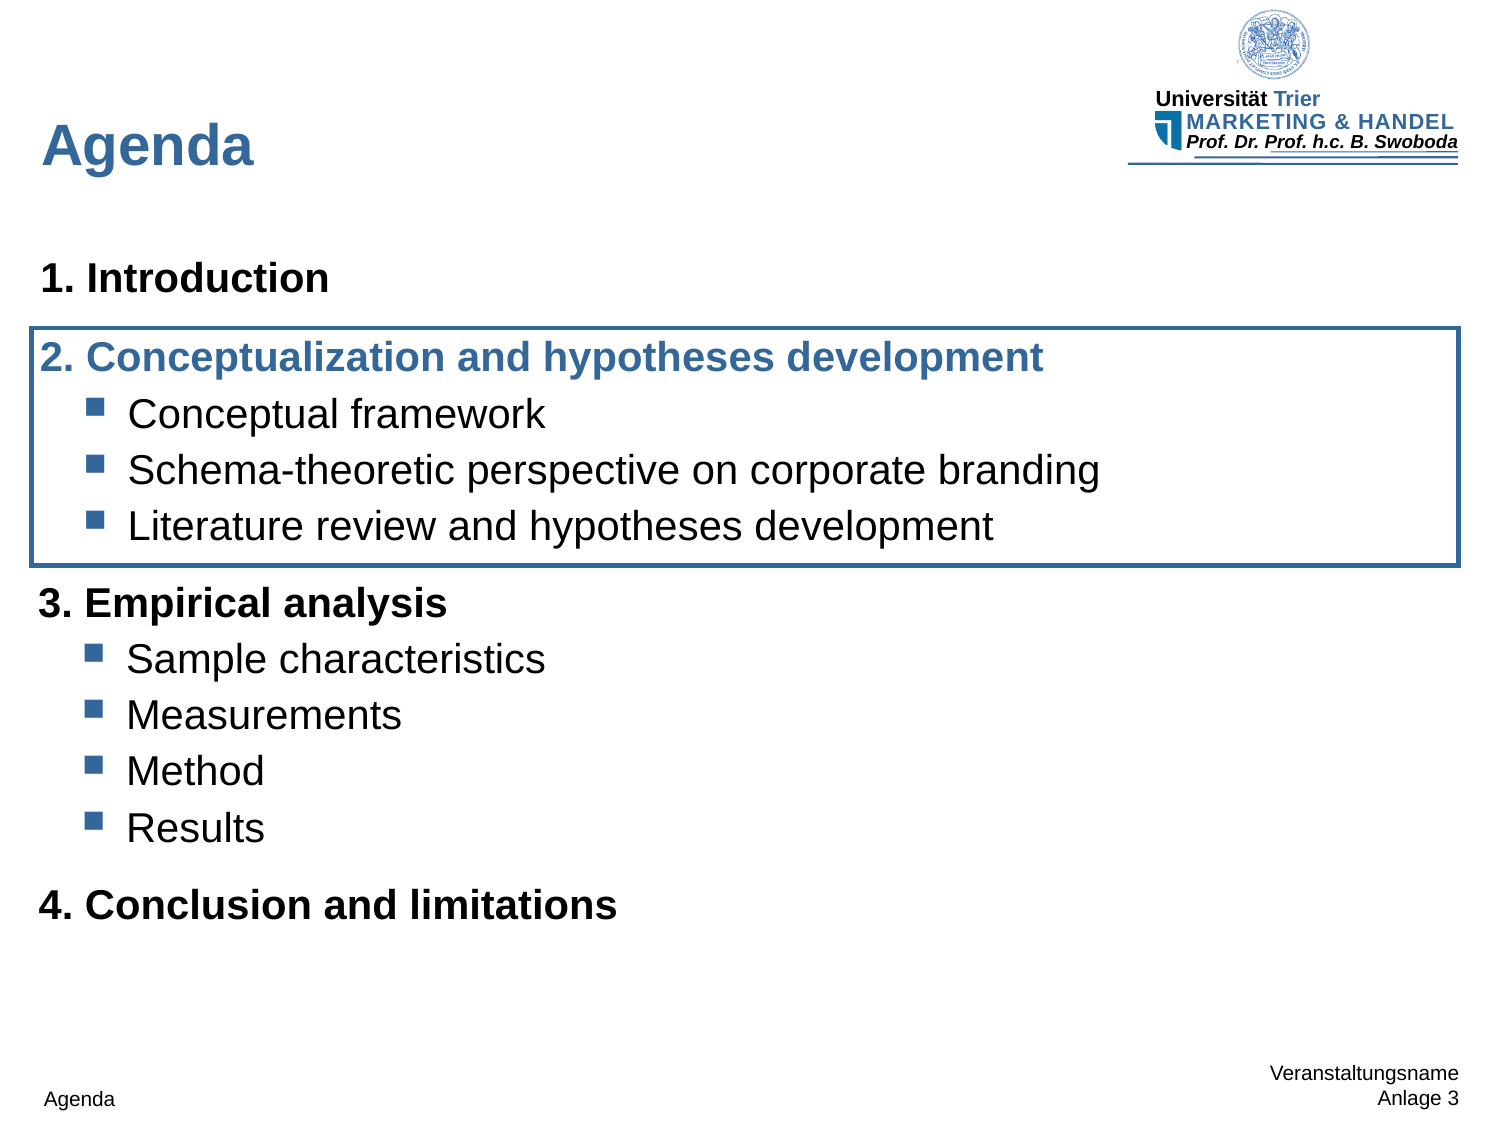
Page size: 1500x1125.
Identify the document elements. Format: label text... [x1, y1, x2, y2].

text_box 3. Empirical analysis Sample characteristics Measurements Method Results [22, 567, 1495, 850]
text_box 4. Conclusion and limitations [23, 870, 1495, 941]
picture [1237, 9, 1313, 81]
picture [1155, 119, 1182, 151]
title Agenda [26, 30, 1105, 185]
text_box 2. Conceptualization and hypotheses development Conceptual framework Schema-theoretic perspective on corporate branding Literature review and hypotheses development [24, 322, 1495, 567]
text_box 1. Introduction [25, 243, 1495, 305]
footer Agenda [28, 1068, 504, 1125]
picture [1155, 109, 1182, 146]
